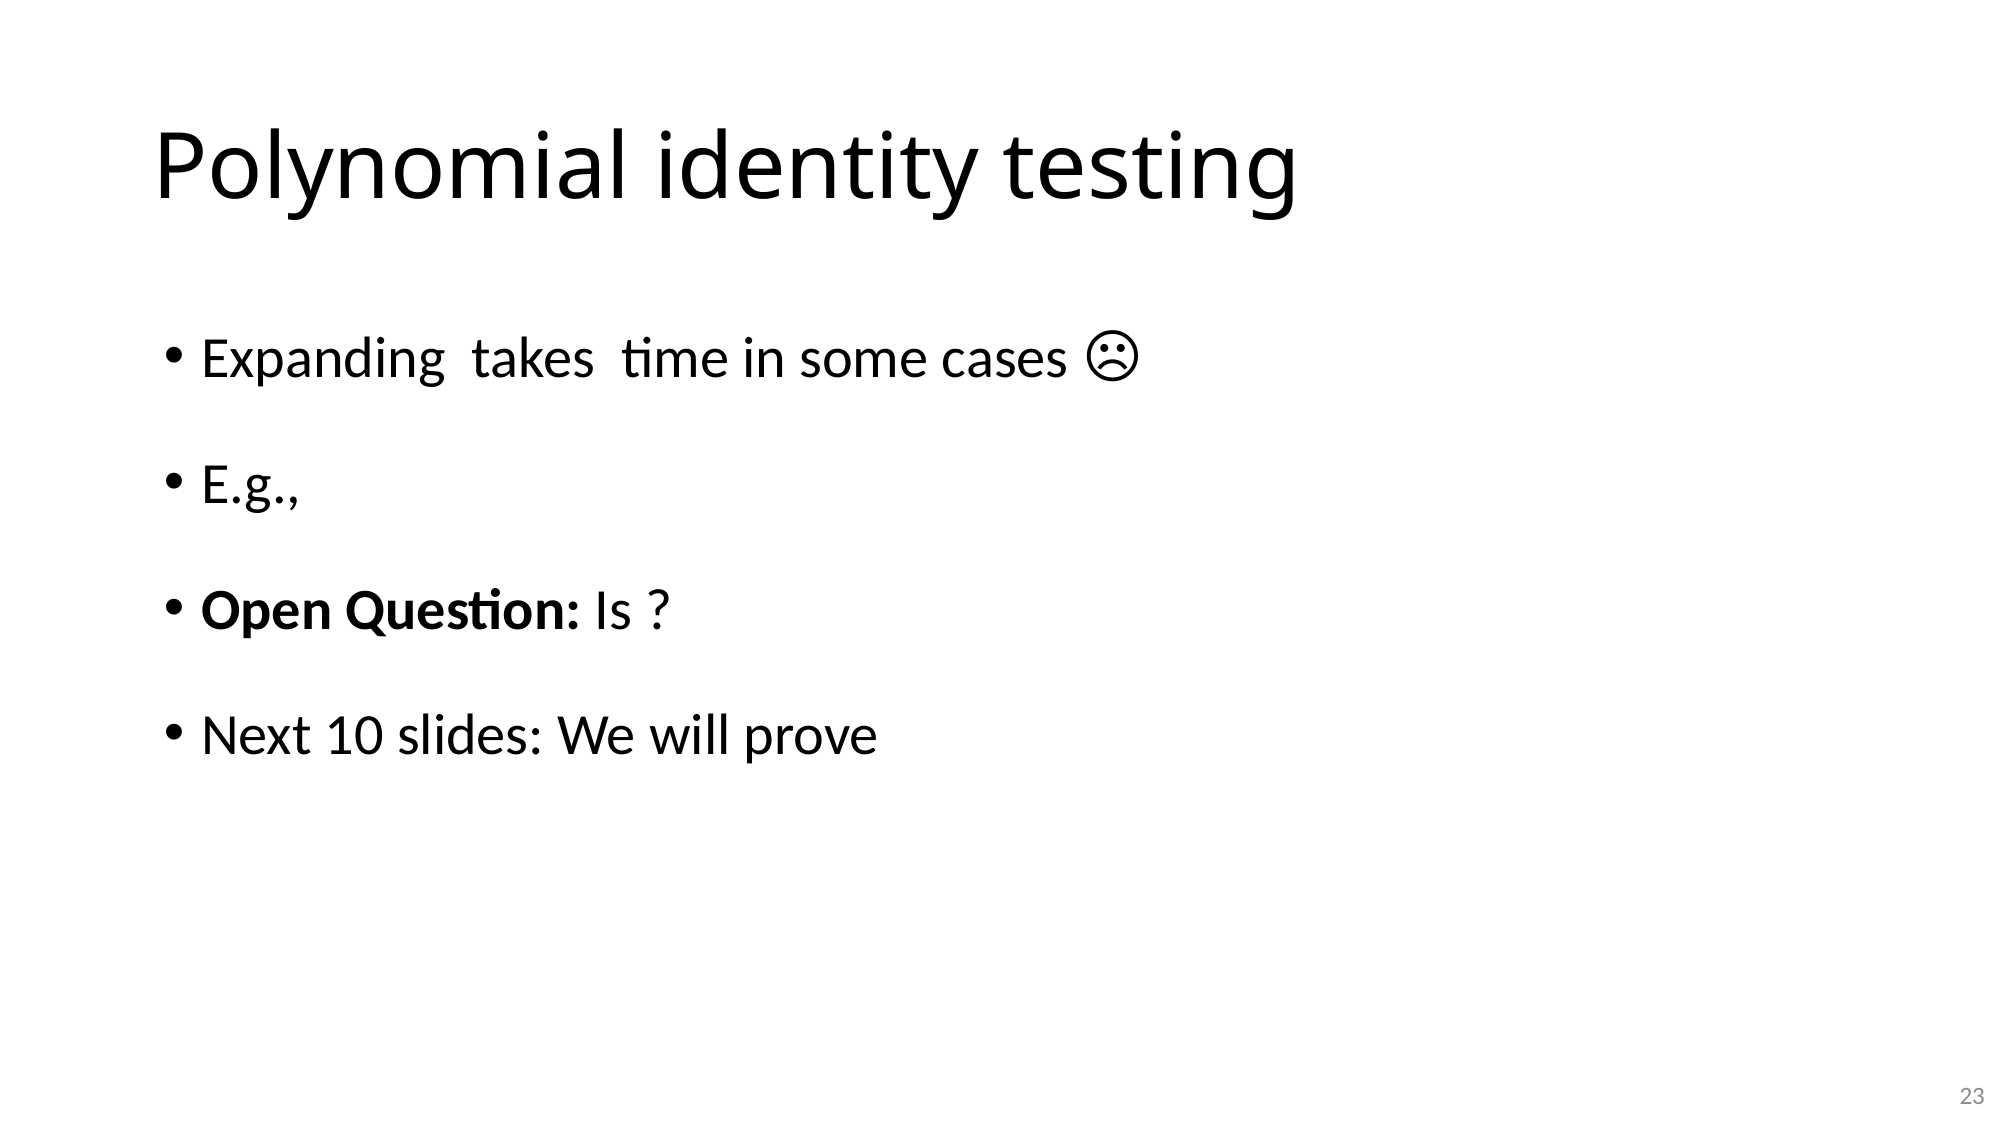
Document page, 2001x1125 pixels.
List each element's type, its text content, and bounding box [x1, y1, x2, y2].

title Polynomial identity testing [137, 59, 1863, 278]
slide_number 23 [1550, 1064, 2000, 1125]
